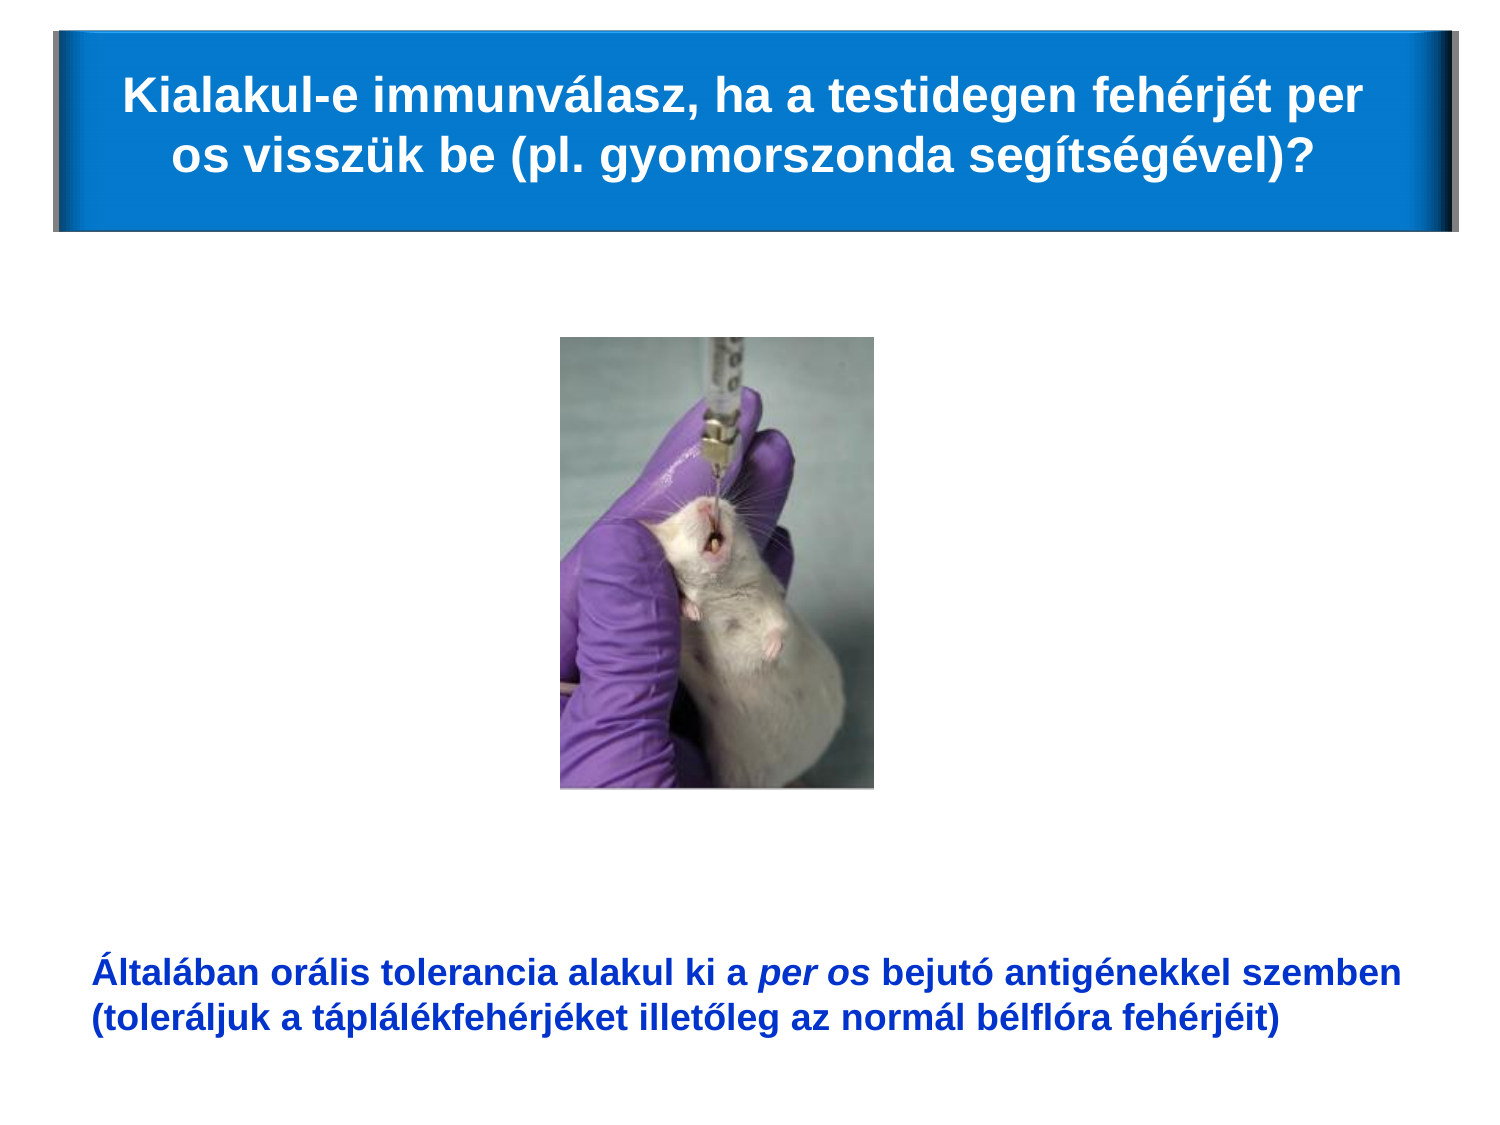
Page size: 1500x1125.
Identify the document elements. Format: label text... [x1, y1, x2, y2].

picture [560, 337, 874, 790]
text_box Általában orális tolerancia alakul ki a per os bejutó antigénekkel szemben (toleráljuk a táplálékfehérjéket illetőleg az normál bélflóra fehérjéit) [76, 940, 1448, 1046]
picture [52, 30, 1460, 232]
